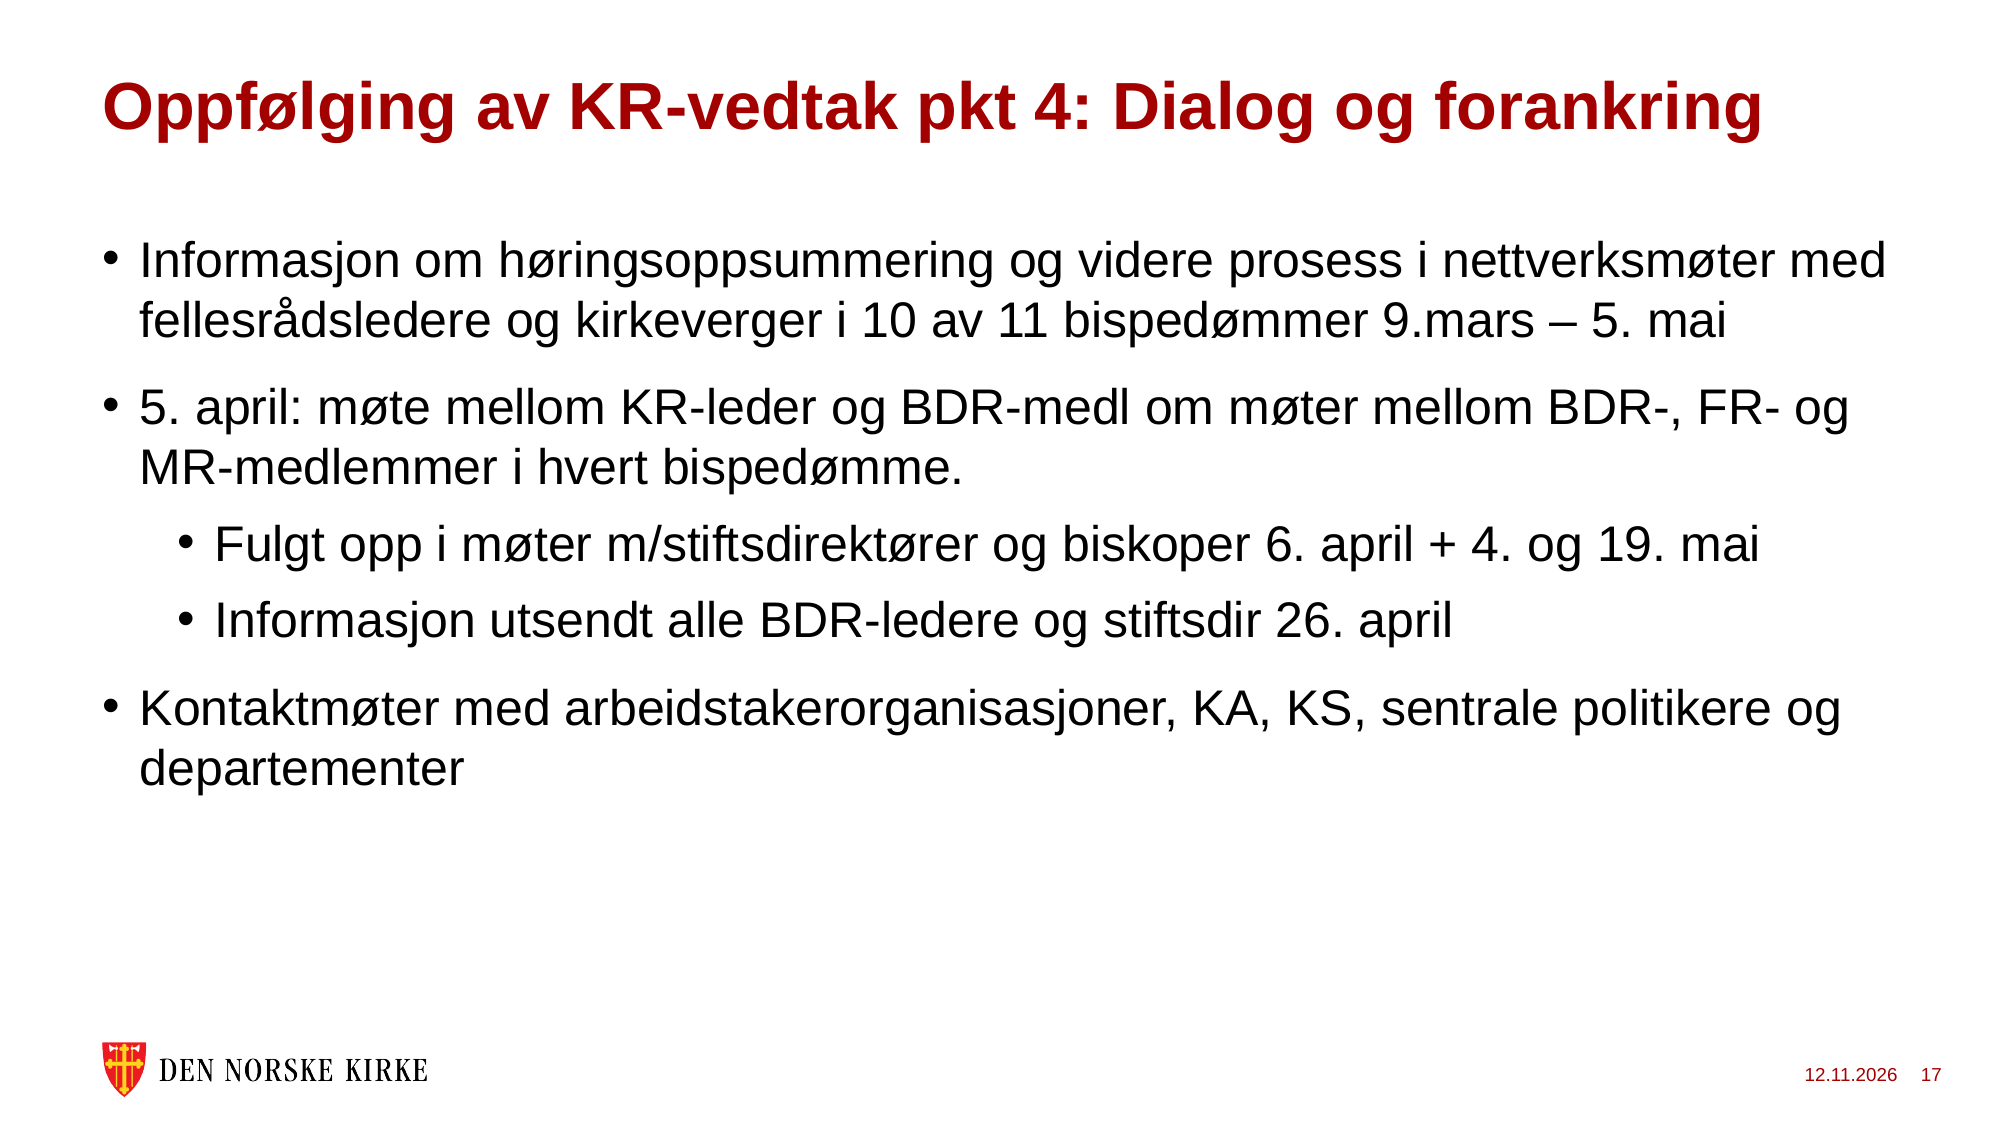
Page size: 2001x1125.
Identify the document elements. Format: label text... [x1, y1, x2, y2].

list Informasjon om høringsoppsummering og videre prosess i nettverksmøter med fellesrådsledere og kirkeverger i 10 av 11 bispedømmer 9.mars – 5. mai 5. april: møte mellom KR-leder og BDR-medl om møter mellom BDR-, FR- og MR-medlemmer i hvert bispedømme. Fulgt opp i møter m/stiftsdirektører og biskoper 6. april + 4. og 19. mai Informasjon utsendt alle BDR-ledere og stiftsdir 26. april Kontaktmøter med arbeidstakerorganisasjoner, KA, KS, sentrale politikere og departementer [102, 227, 1898, 994]
slide_number 17 [1920, 1056, 1978, 1091]
picture [102, 1042, 427, 1097]
title Oppfølging av KR-vedtak pkt 4: Dialog og forankring [102, 36, 1898, 179]
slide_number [1719, 1056, 1898, 1091]
